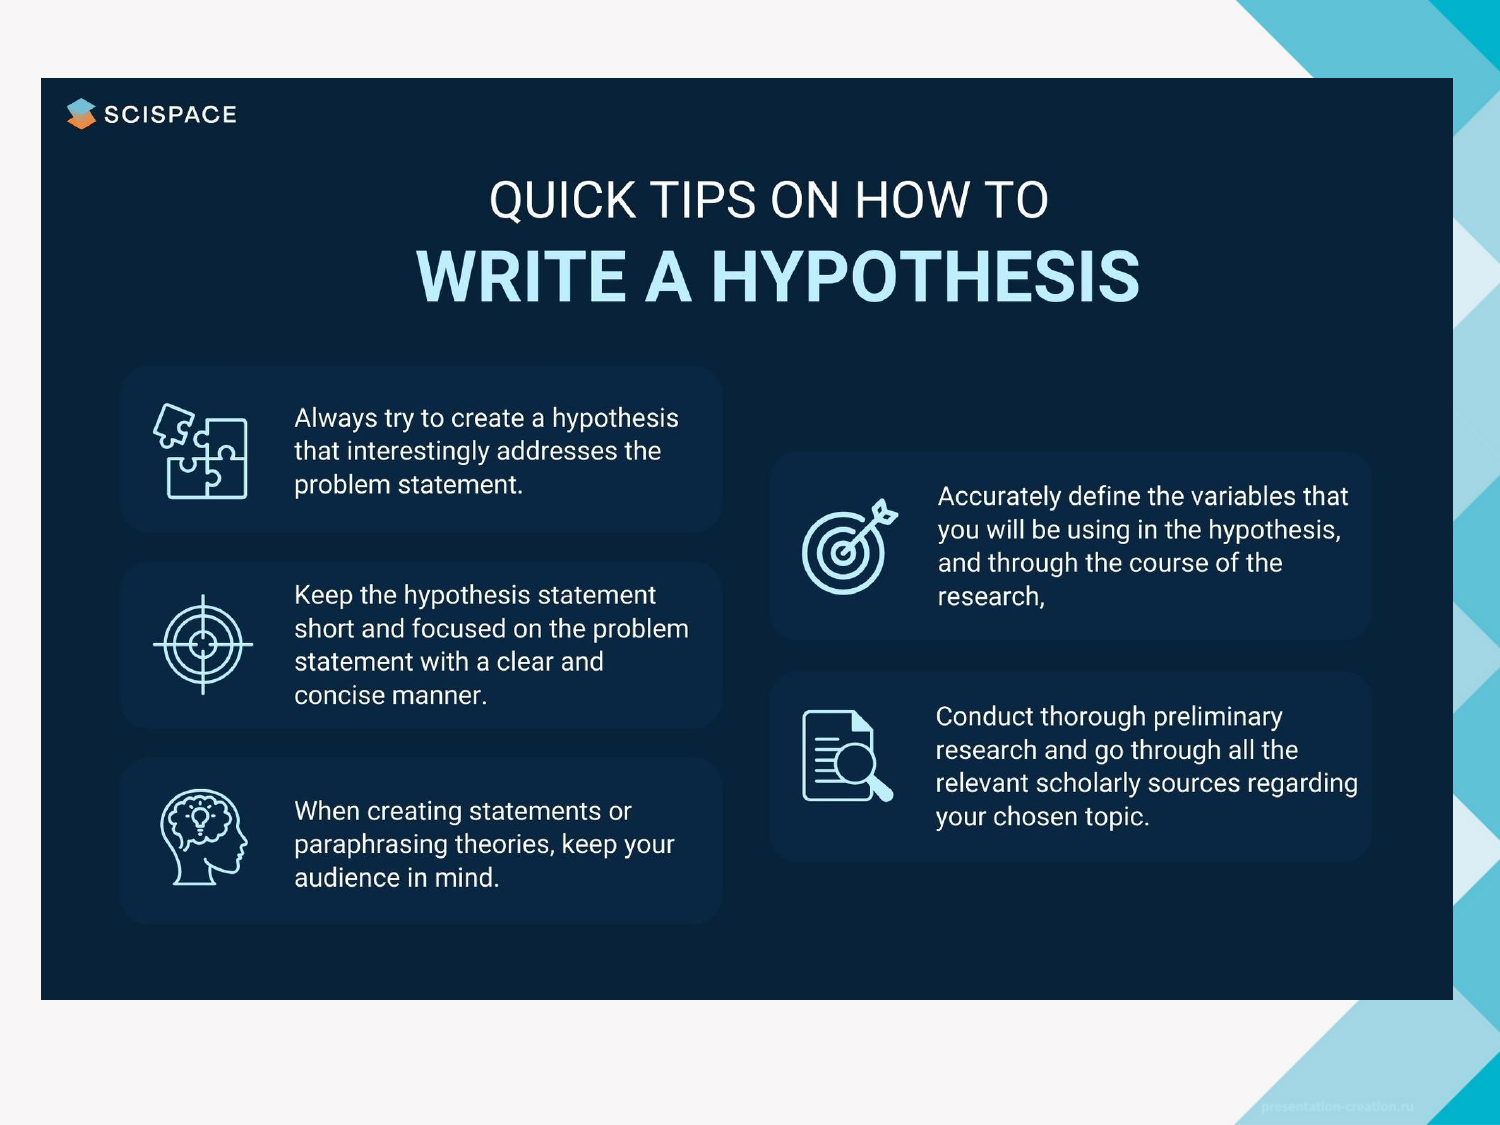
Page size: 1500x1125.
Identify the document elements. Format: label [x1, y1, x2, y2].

picture [0, 0, 1500, 1125]
list [40, 77, 1453, 1000]
